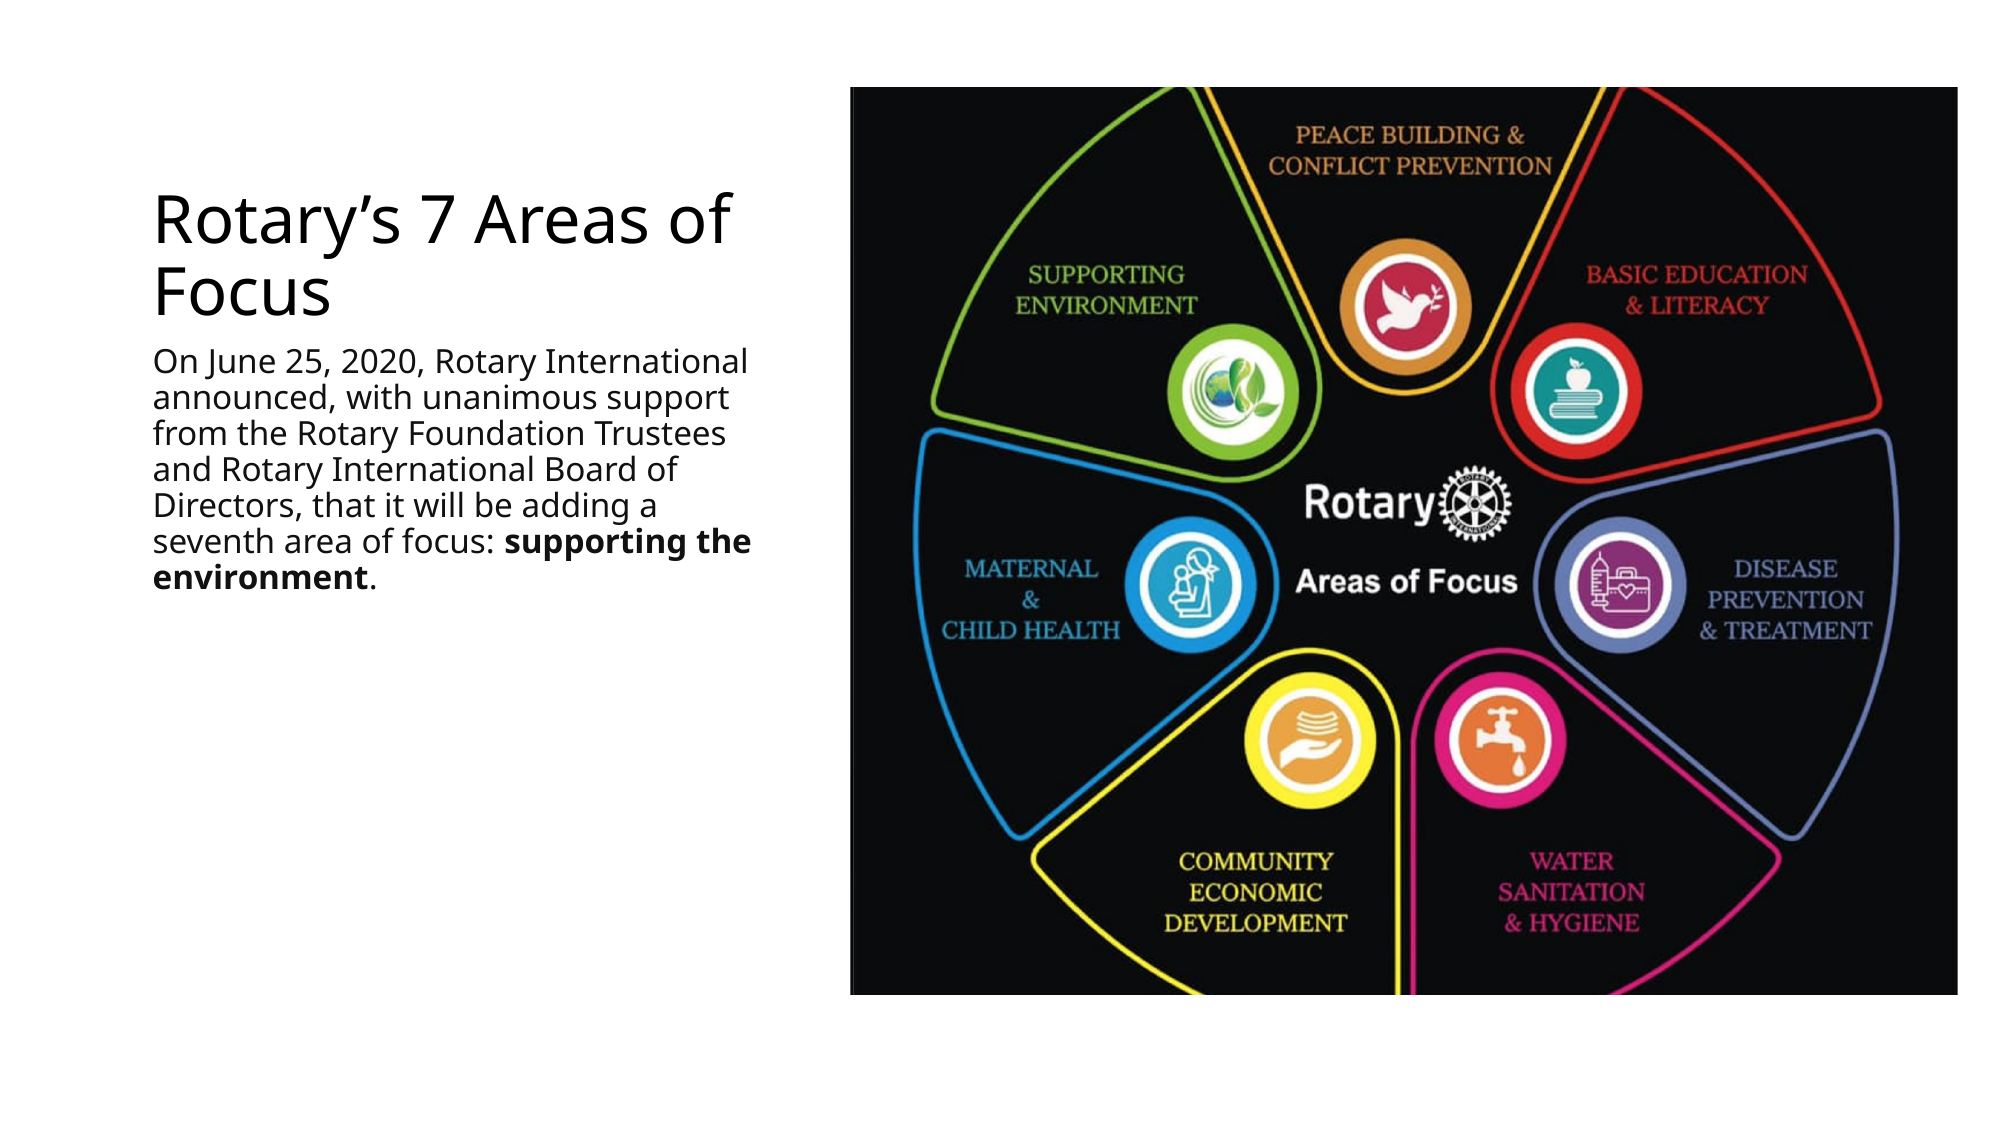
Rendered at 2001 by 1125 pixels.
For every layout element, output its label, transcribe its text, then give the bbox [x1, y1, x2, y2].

title Rotary’s 7 Areas of Focus [137, 75, 783, 337]
list On June 25, 2020, Rotary International announced, with unanimous support from the Rotary Foundation Trustees and Rotary International Board of Directors, that it will be adding a seventh area of focus: supporting the environment. [137, 337, 783, 963]
picture [850, 87, 1958, 995]
